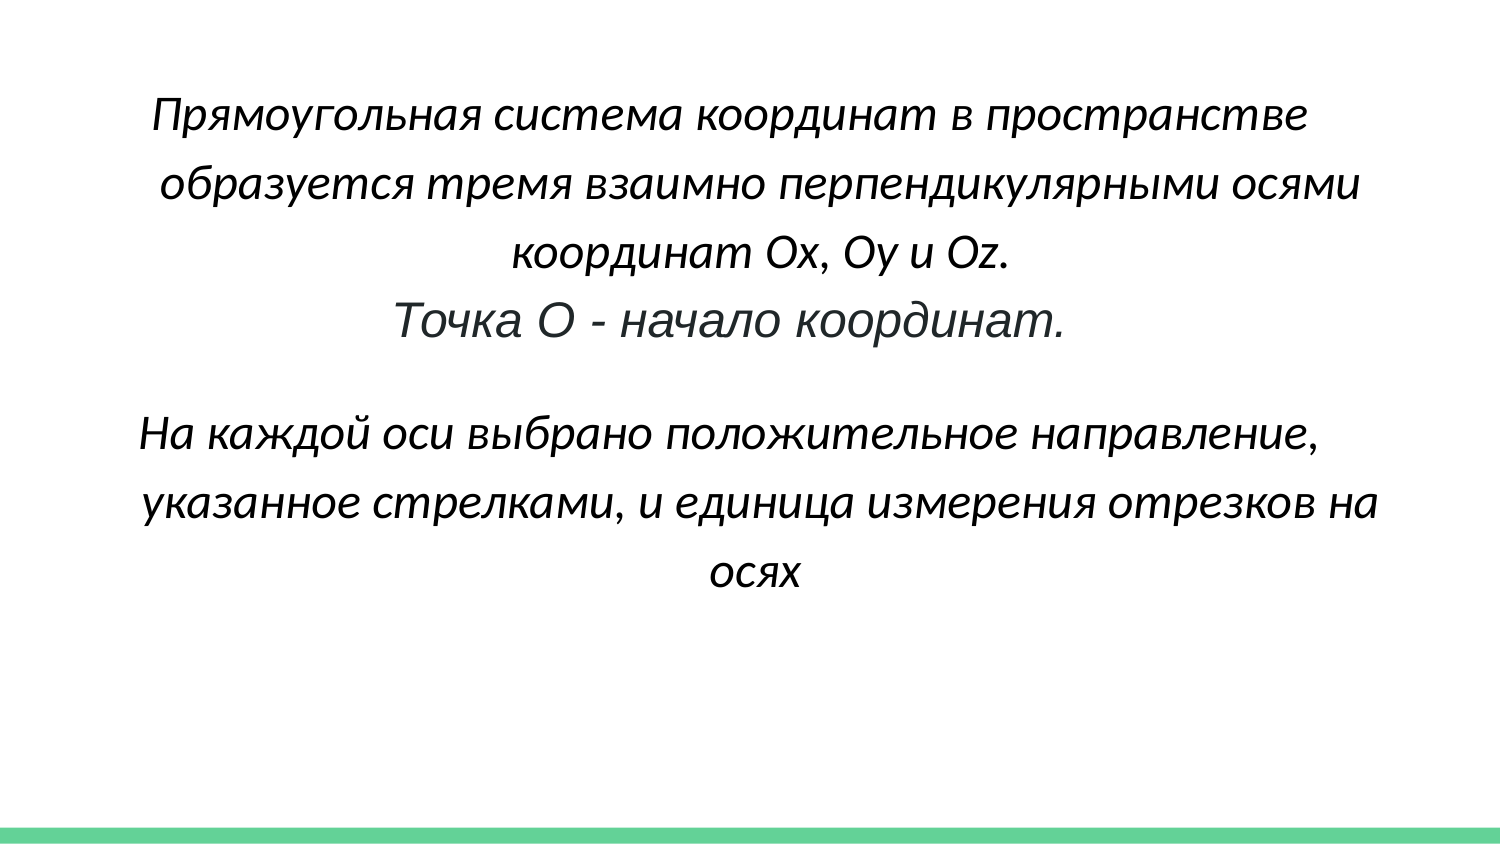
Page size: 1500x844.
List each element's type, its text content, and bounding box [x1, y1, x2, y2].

list Прямоугольная система координат в пространстве образуется тремя взаимно перпендикулярными осями координат Ox, Oy и Oz. Точка О - начало координат. На каждой оси выбрано положительное направление, указанное стрелками, и единица измерения отрезков на осях [24, 56, 1423, 758]
